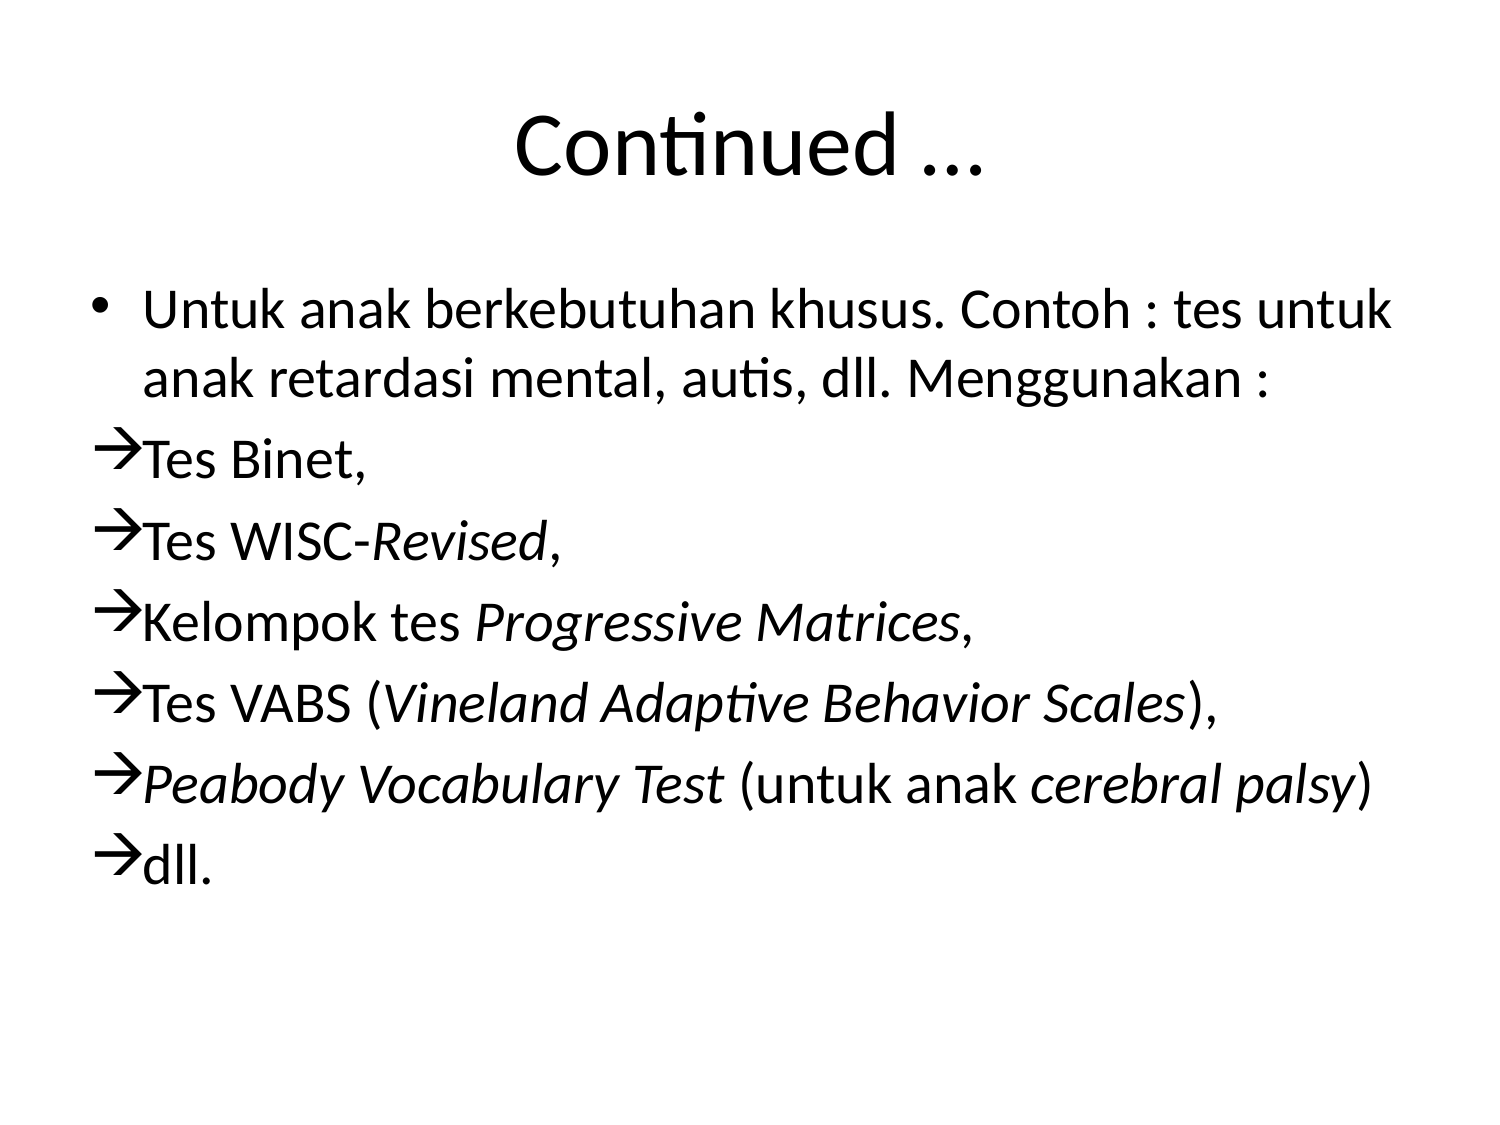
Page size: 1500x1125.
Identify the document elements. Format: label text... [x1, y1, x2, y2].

title Continued … [75, 45, 1425, 233]
list Untuk anak berkebutuhan khusus. Contoh : tes untuk anak retardasi mental, autis, dll. Menggunakan : Tes Binet, Tes WISC-Revised, Kelompok tes Progressive Matrices, Tes VABS (Vineland Adaptive Behavior Scales), Peabody Vocabulary Test (untuk anak cerebral palsy) dll. [75, 262, 1425, 1005]
